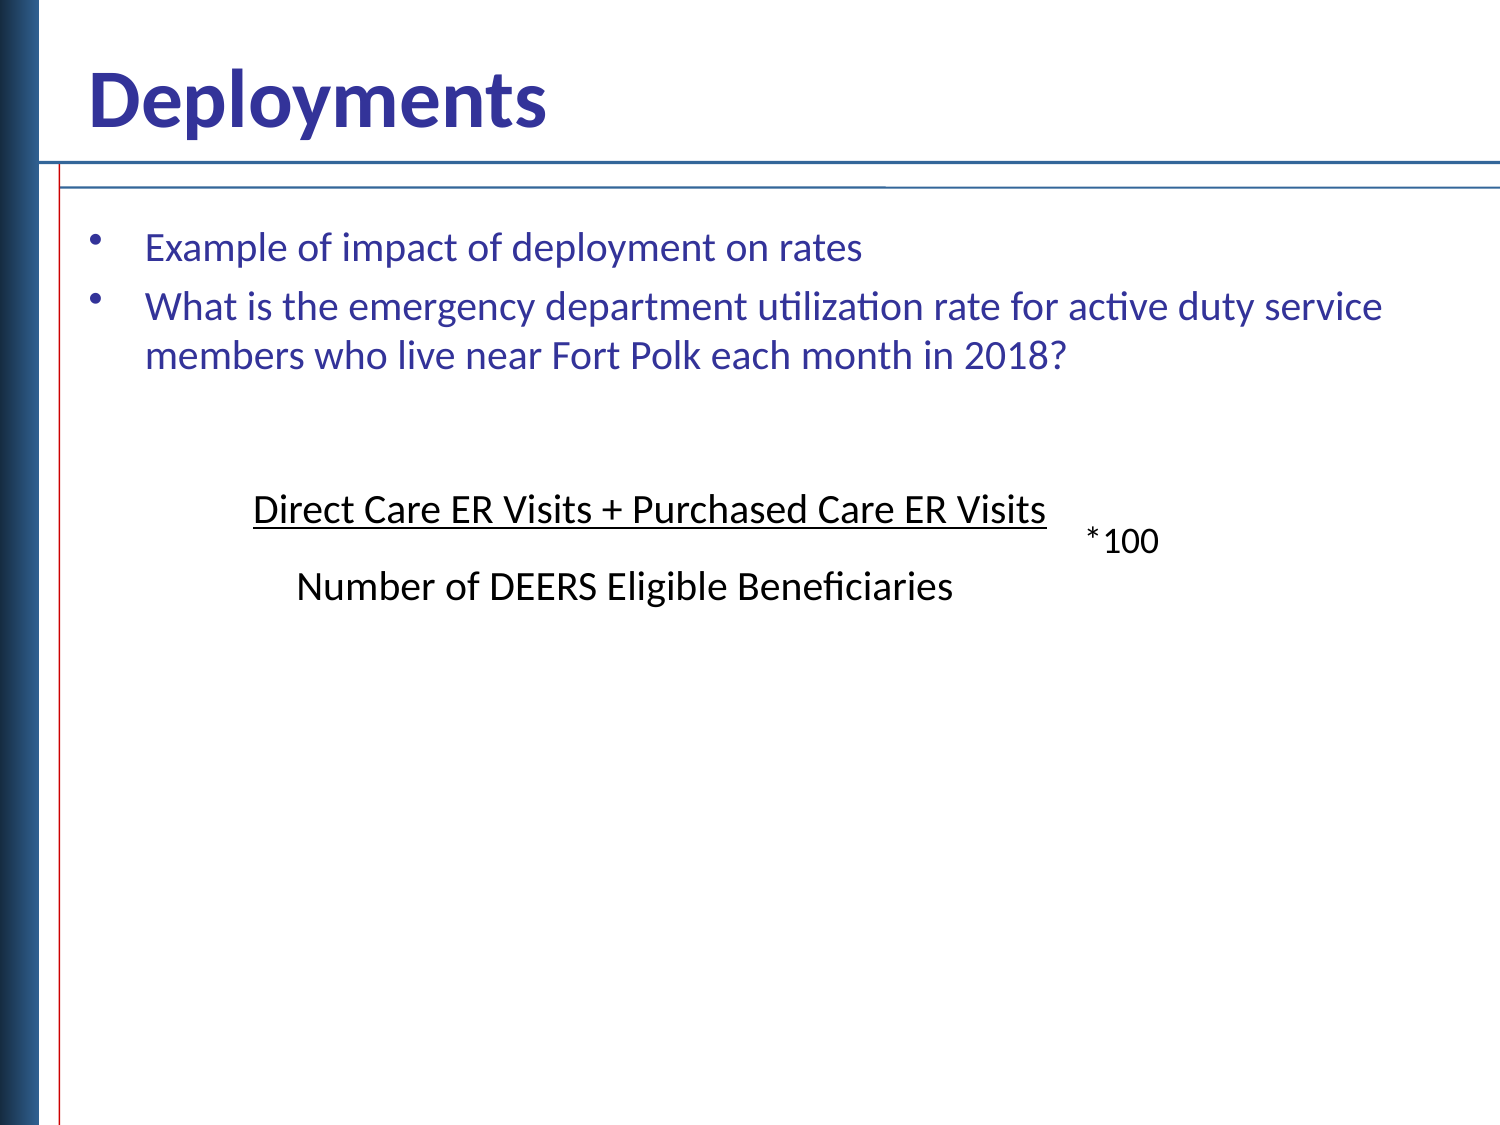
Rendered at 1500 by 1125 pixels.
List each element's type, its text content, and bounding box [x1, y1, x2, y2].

text_box *100 [1068, 508, 1257, 569]
list Example of impact of deployment on rates What is the emergency department utilization rate for active duty service members who live near Fort Polk each month in 2018? [73, 212, 1424, 410]
text_box Deployments [73, 0, 1424, 188]
text_box Direct Care ER Visits + Purchased Care ER Visits [137, 474, 1163, 540]
text_box Number of DEERS Eligible Beneficiaries [112, 550, 1138, 616]
